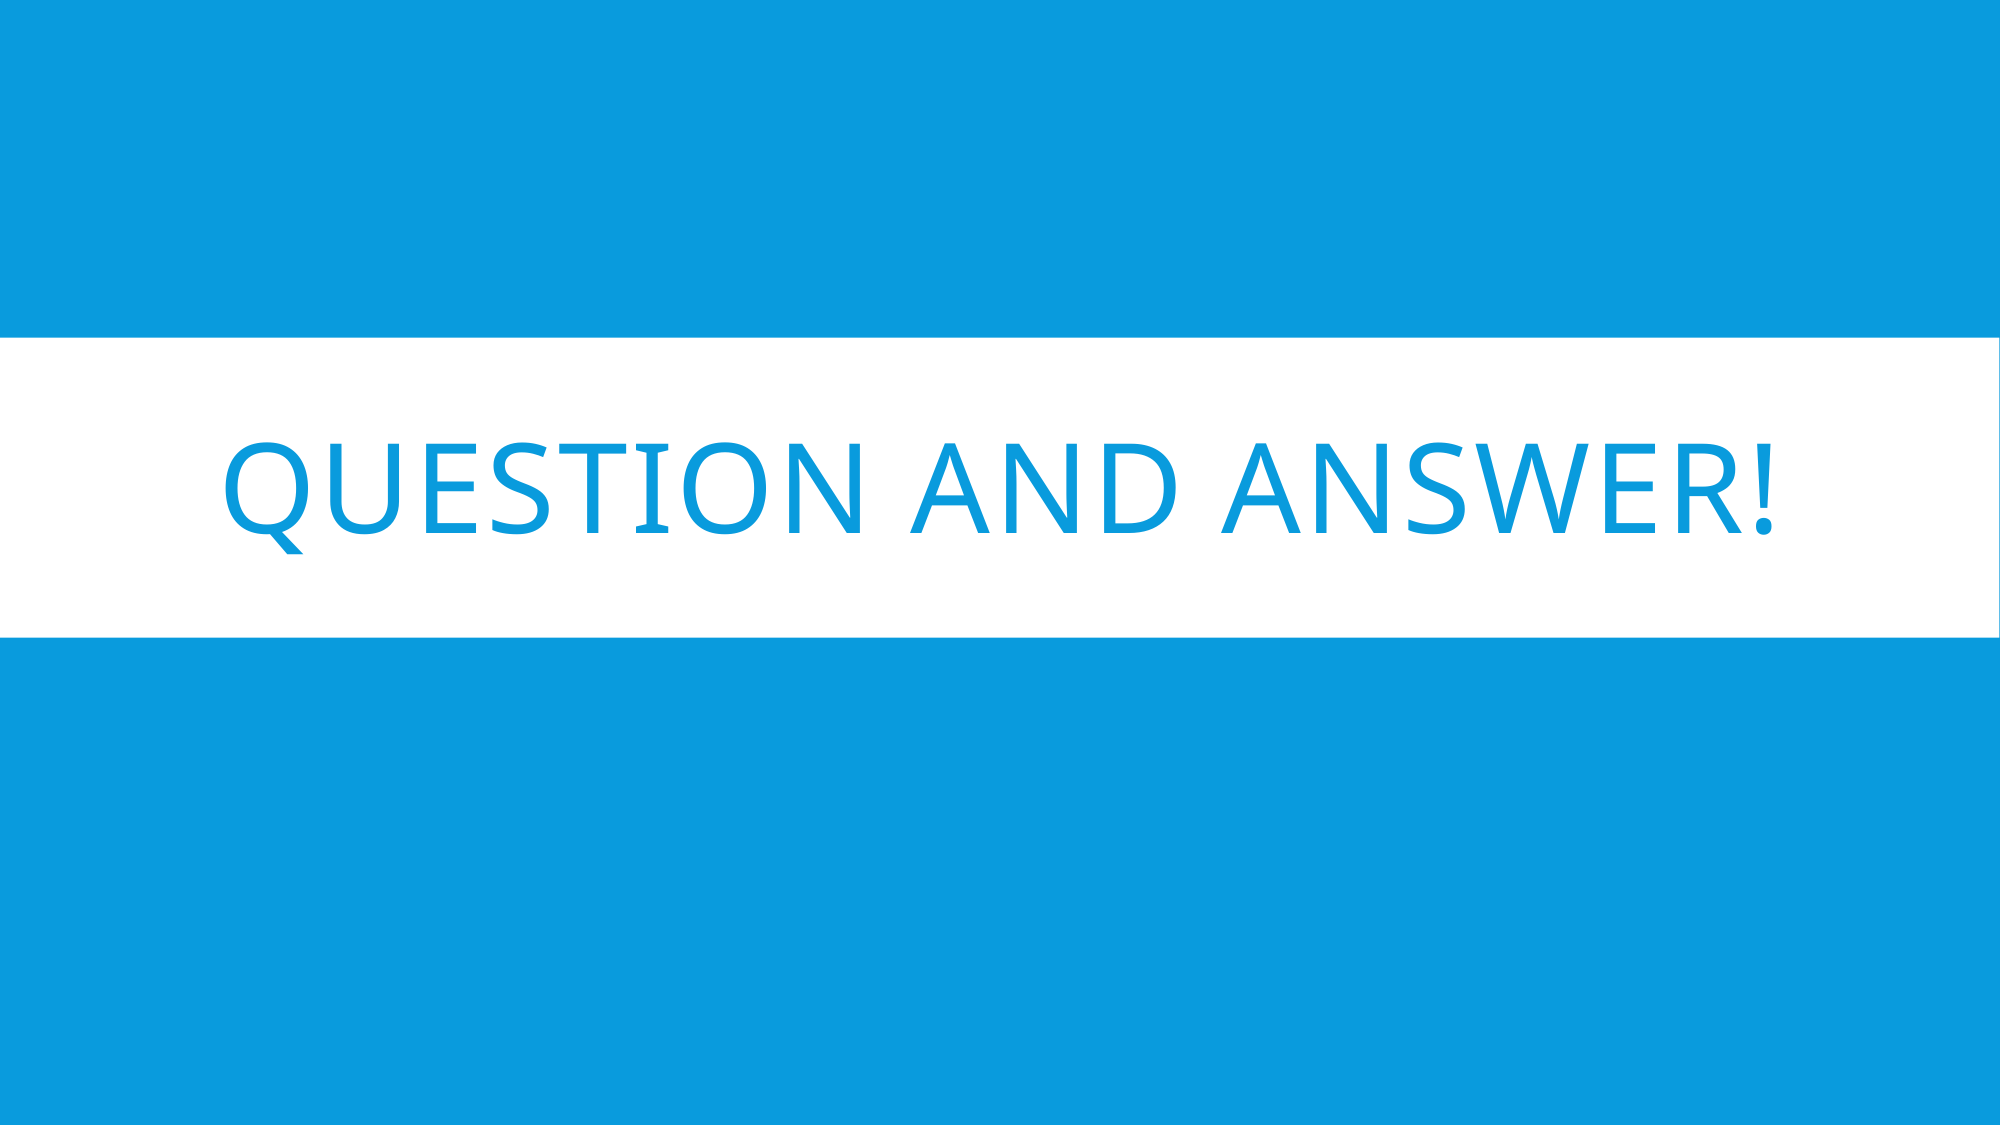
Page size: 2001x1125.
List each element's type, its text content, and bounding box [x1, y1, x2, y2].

title Question and answer! [60, 355, 1942, 641]
